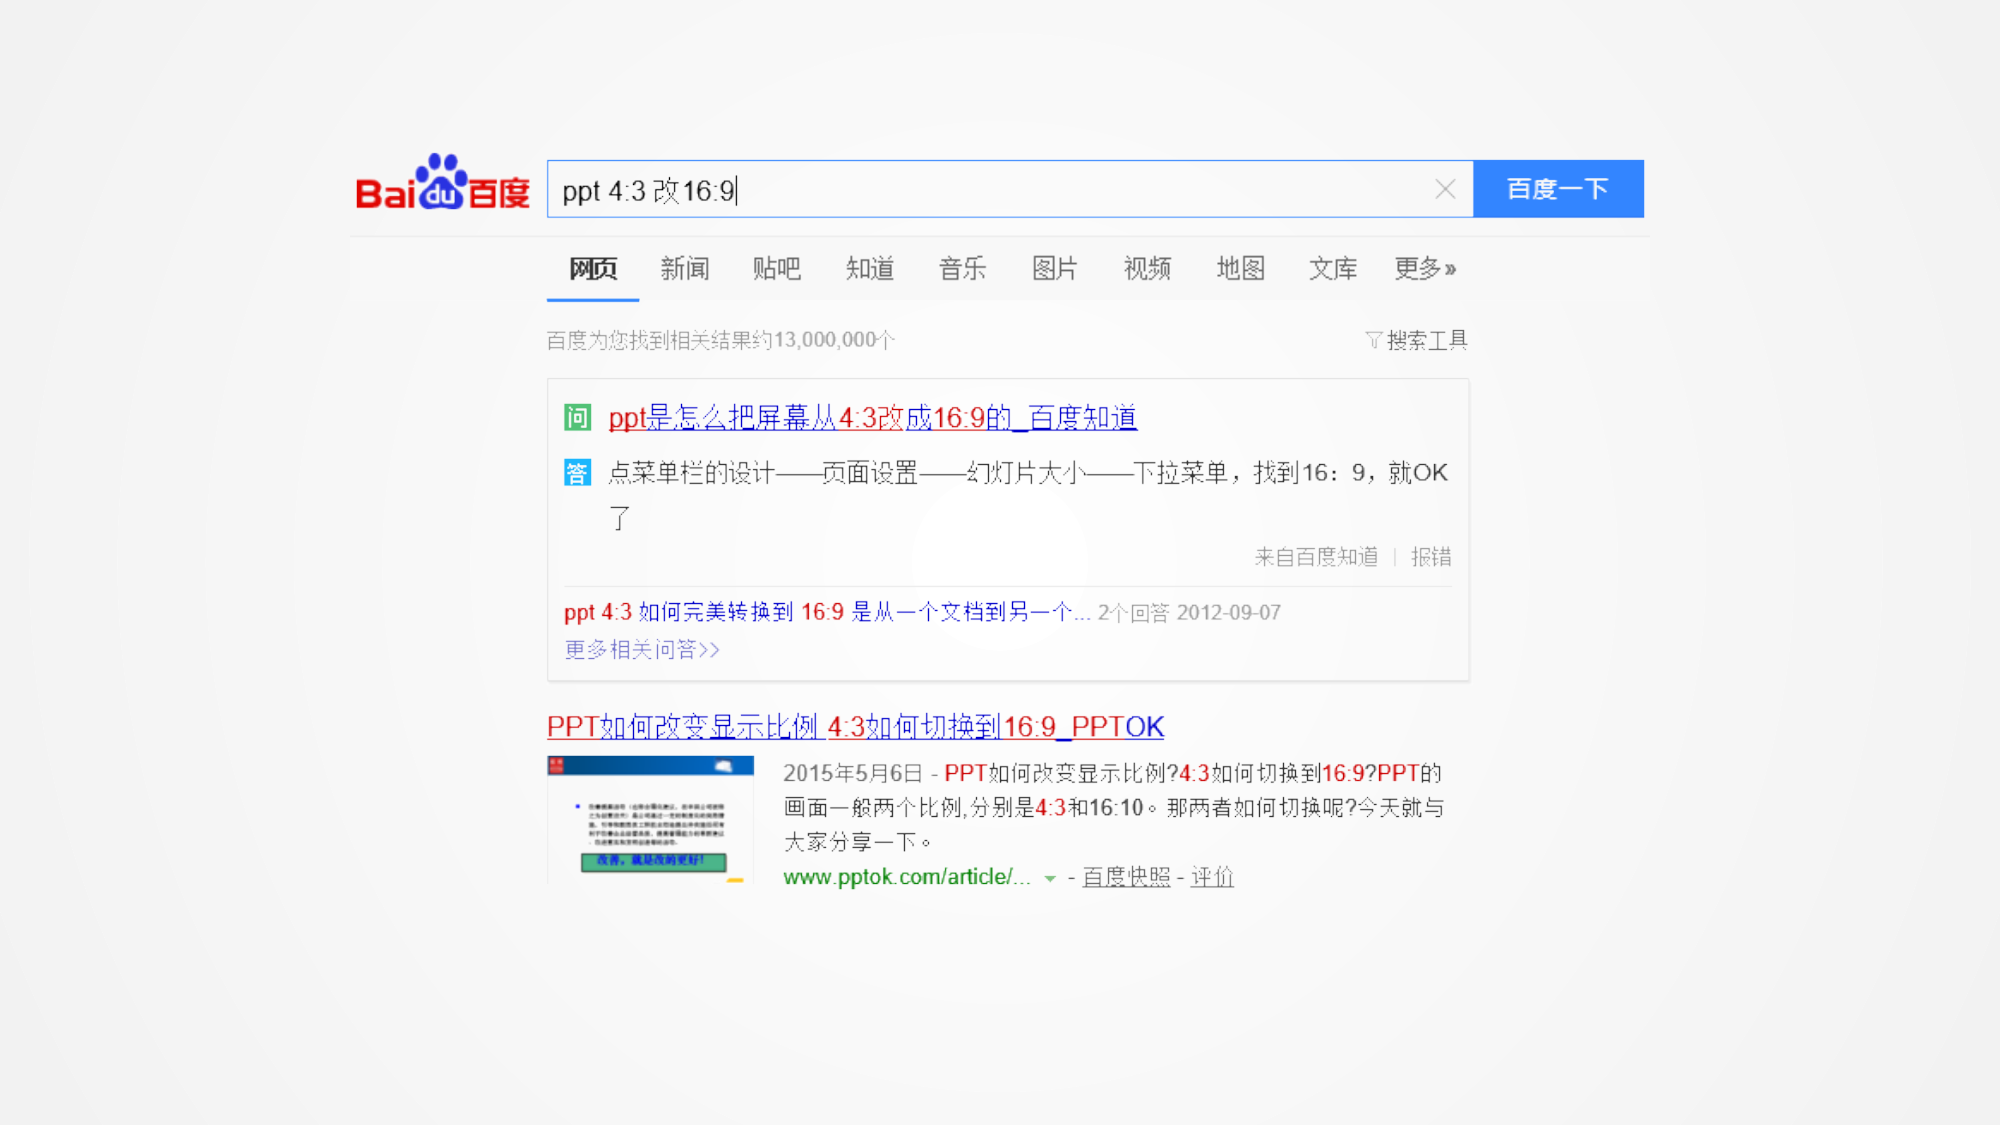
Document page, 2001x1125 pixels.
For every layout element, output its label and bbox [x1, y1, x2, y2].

picture [350, 148, 1650, 907]
